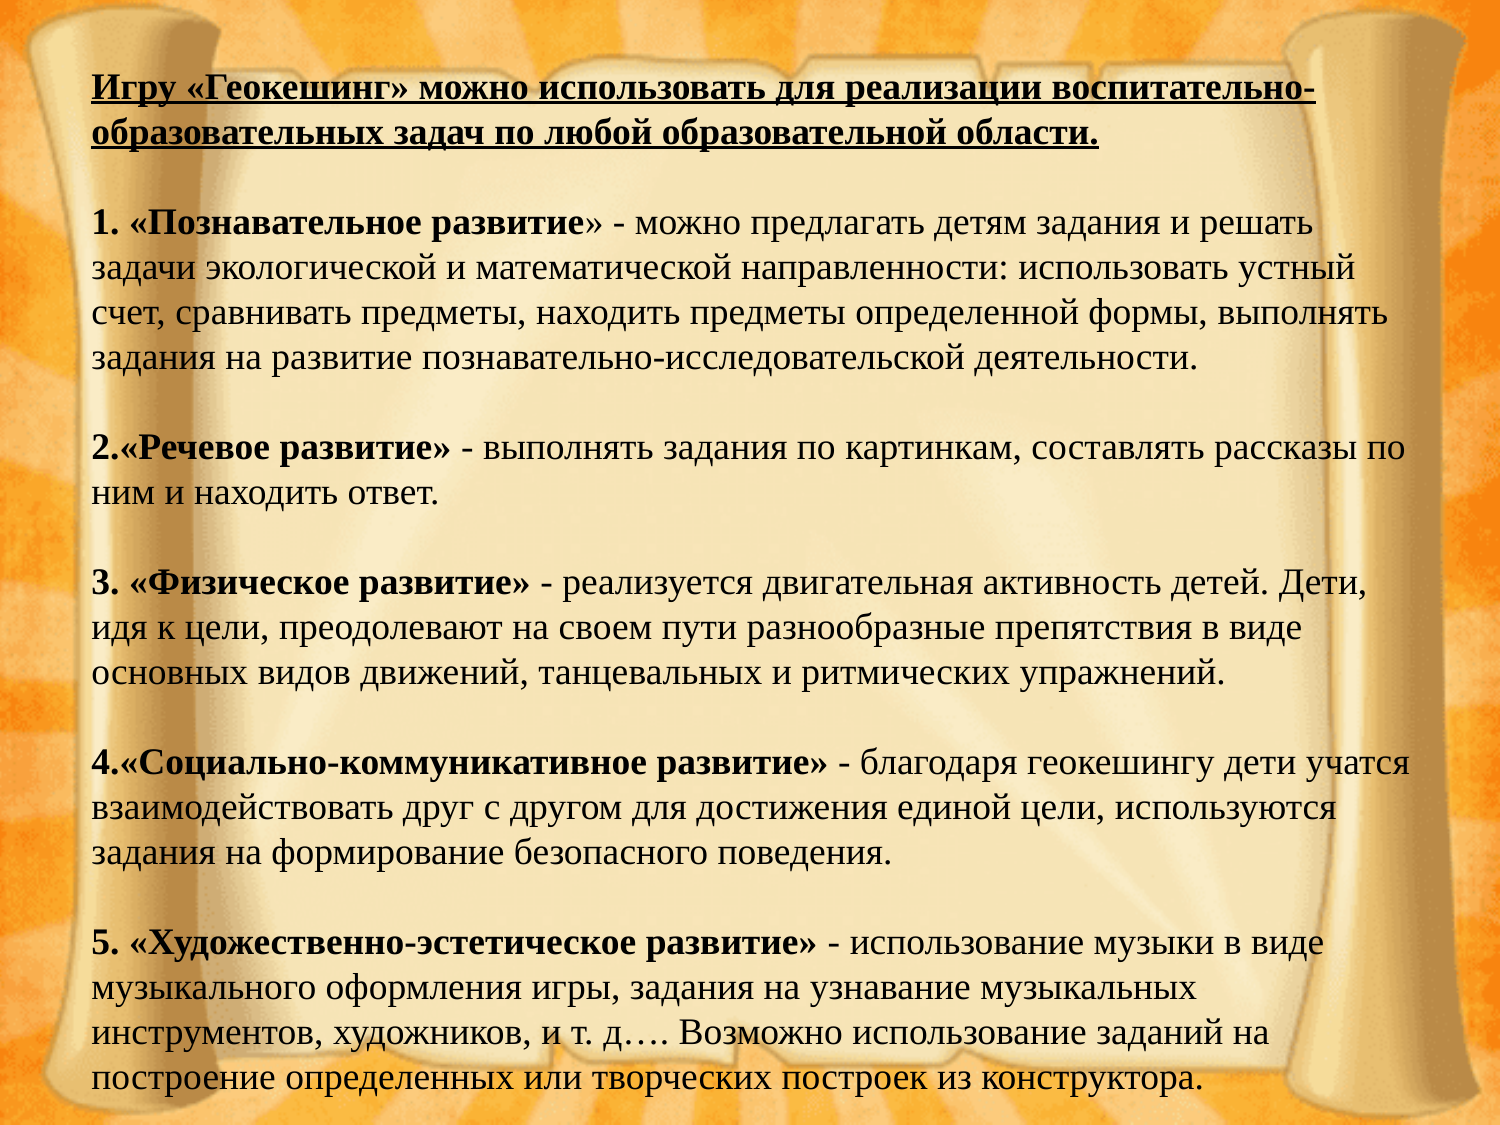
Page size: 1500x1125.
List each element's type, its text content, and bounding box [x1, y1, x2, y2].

picture [0, 0, 1500, 1125]
text_box Игру «Геокешинг» можно использовать для реализации воспитательно-образовательных задач по любой образовательной области. 1. «Познавательное развитие» - можно предлагать детям задания и решать задачи экологической и математической направленности: использовать устный счет, сравнивать предметы, находить предметы определенной формы, выполнять задания на развитие познавательно-исследовательской деятельности. 2.«Речевое развитие» - выполнять задания по картинкам, составлять рассказы по ним и находить ответ. 3. «Физическое развитие» - реализуется двигательная активность детей. Дети, идя к цели, преодолевают на своем пути разнообразные препятствия в виде основных видов движений, танцевальных и ритмических упражнений. 4.«Социально-коммуникативное развитие» - благодаря геокешингу дети учатся взаимодействовать друг с другом для достижения единой цели, используются задания на формирование безопасного поведения. 5. «Художественно-эстетическое развитие» - использование музыки в виде музыкального оформления игры, задания на узнавание музыкальных инструментов, художников, и т. д…. Возможно использование заданий на построение определенных или творческих построек из конструктора. [76, 54, 1436, 1105]
